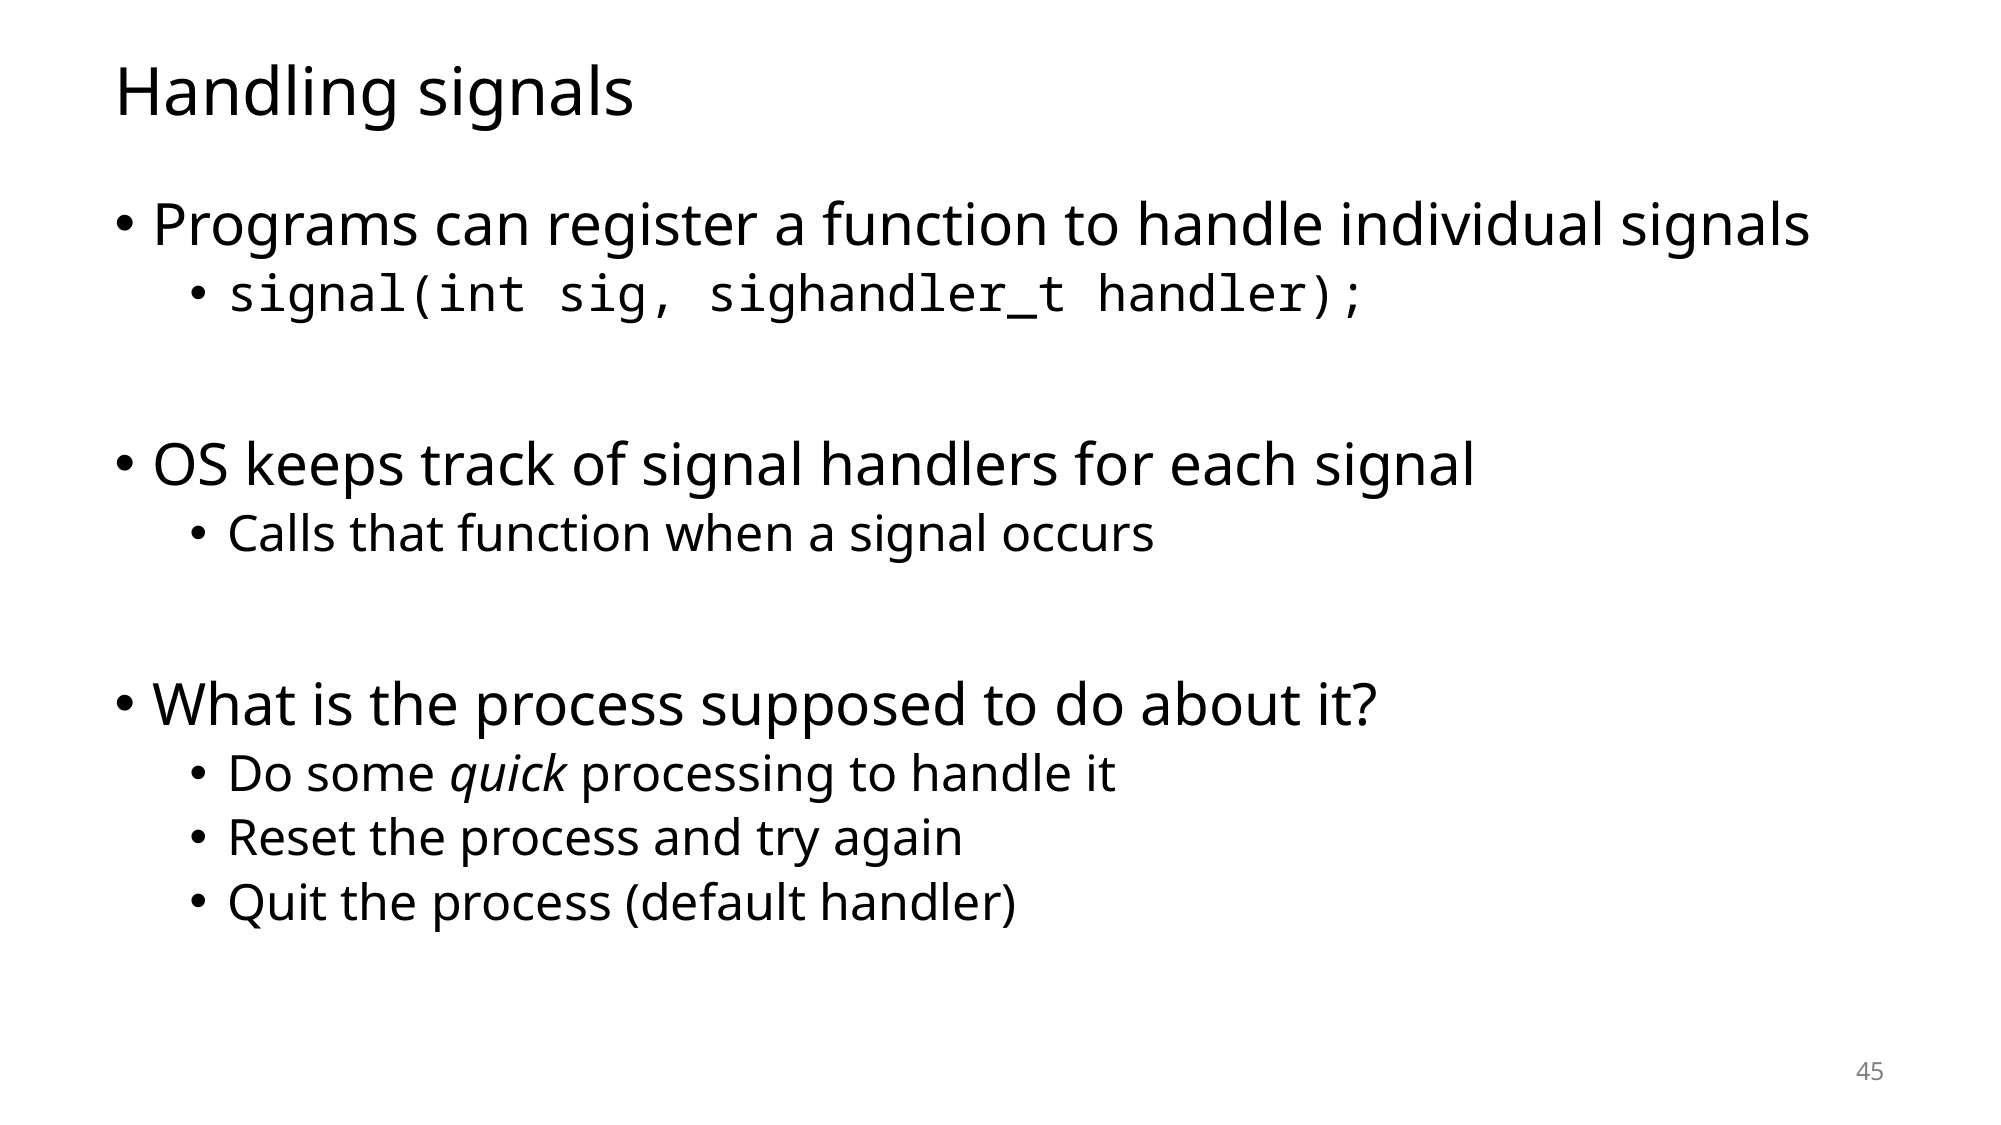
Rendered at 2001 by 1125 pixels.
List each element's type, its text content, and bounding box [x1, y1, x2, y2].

slide_number 45 [1749, 1042, 1900, 1103]
list Programs can register a function to handle individual signals signal(int sig, sighandler_t handler); OS keeps track of signal handlers for each signal Calls that function when a signal occurs What is the process supposed to do about it? Do some quick processing to handle it Reset the process and try again Quit the process (default handler) [99, 187, 1900, 1013]
title Handling signals [99, 37, 1900, 150]
